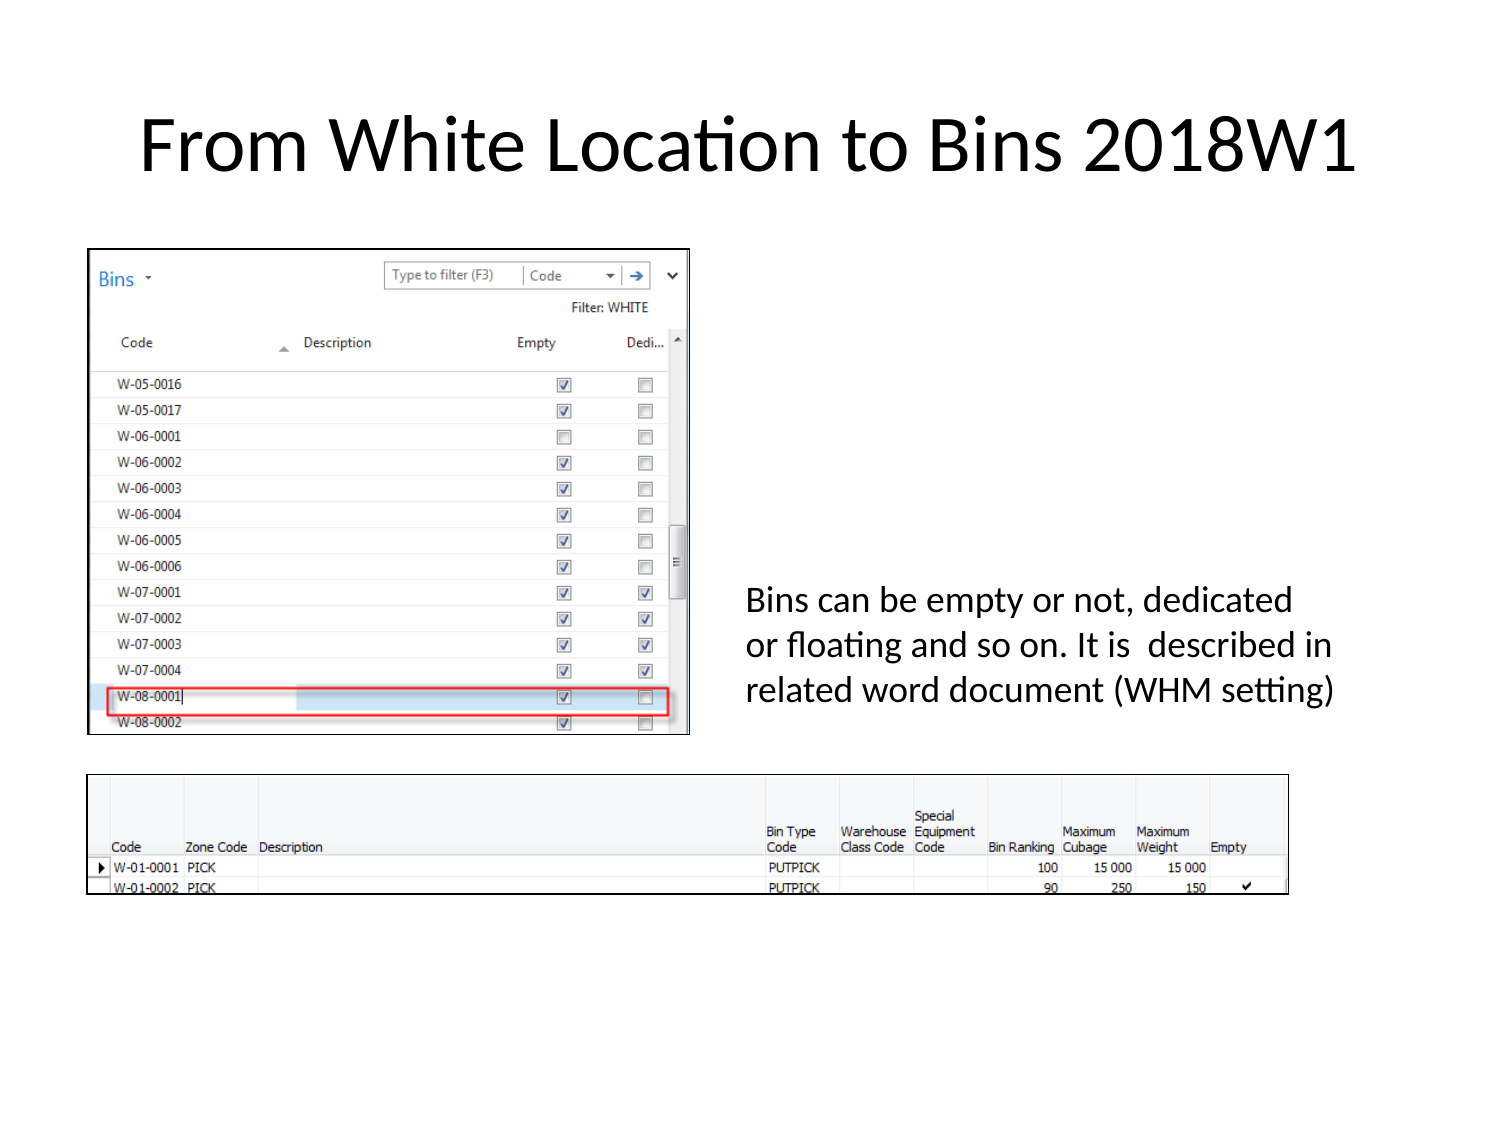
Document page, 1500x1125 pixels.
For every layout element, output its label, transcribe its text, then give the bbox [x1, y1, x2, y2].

picture [87, 774, 1289, 894]
text_box Bins can be empty or not, dedicated or floating and so on. It is described in related word document (WHM setting) [730, 567, 1351, 717]
title From White Location to Bins 2018W1 [75, 45, 1425, 233]
picture [88, 249, 689, 734]
